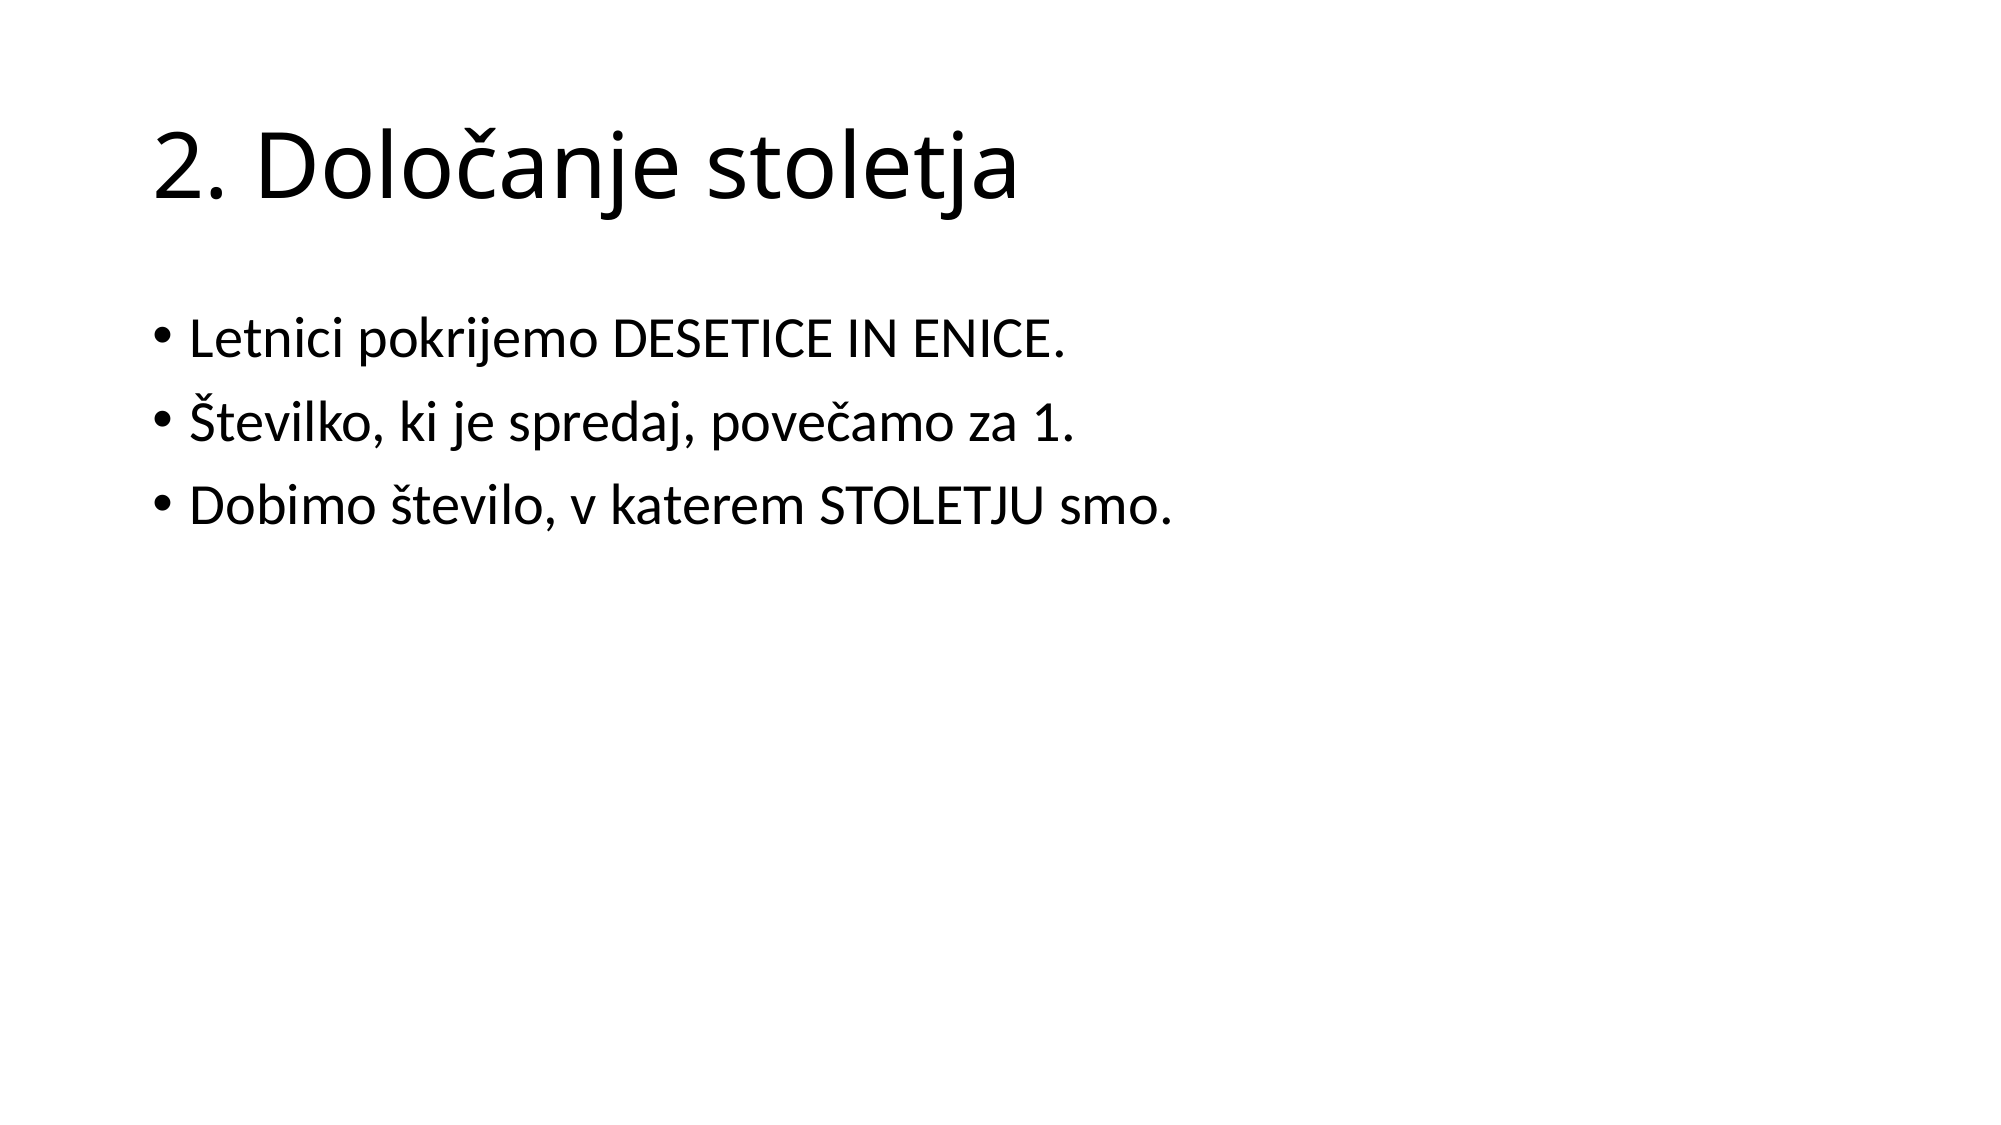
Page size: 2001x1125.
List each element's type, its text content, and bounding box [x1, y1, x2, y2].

title 2. Določanje stoletja [137, 59, 1863, 278]
list Letnici pokrijemo DESETICE IN ENICE. Številko, ki je spredaj, povečamo za 1. Dobimo število, v katerem STOLETJU smo. [137, 299, 1863, 1014]
